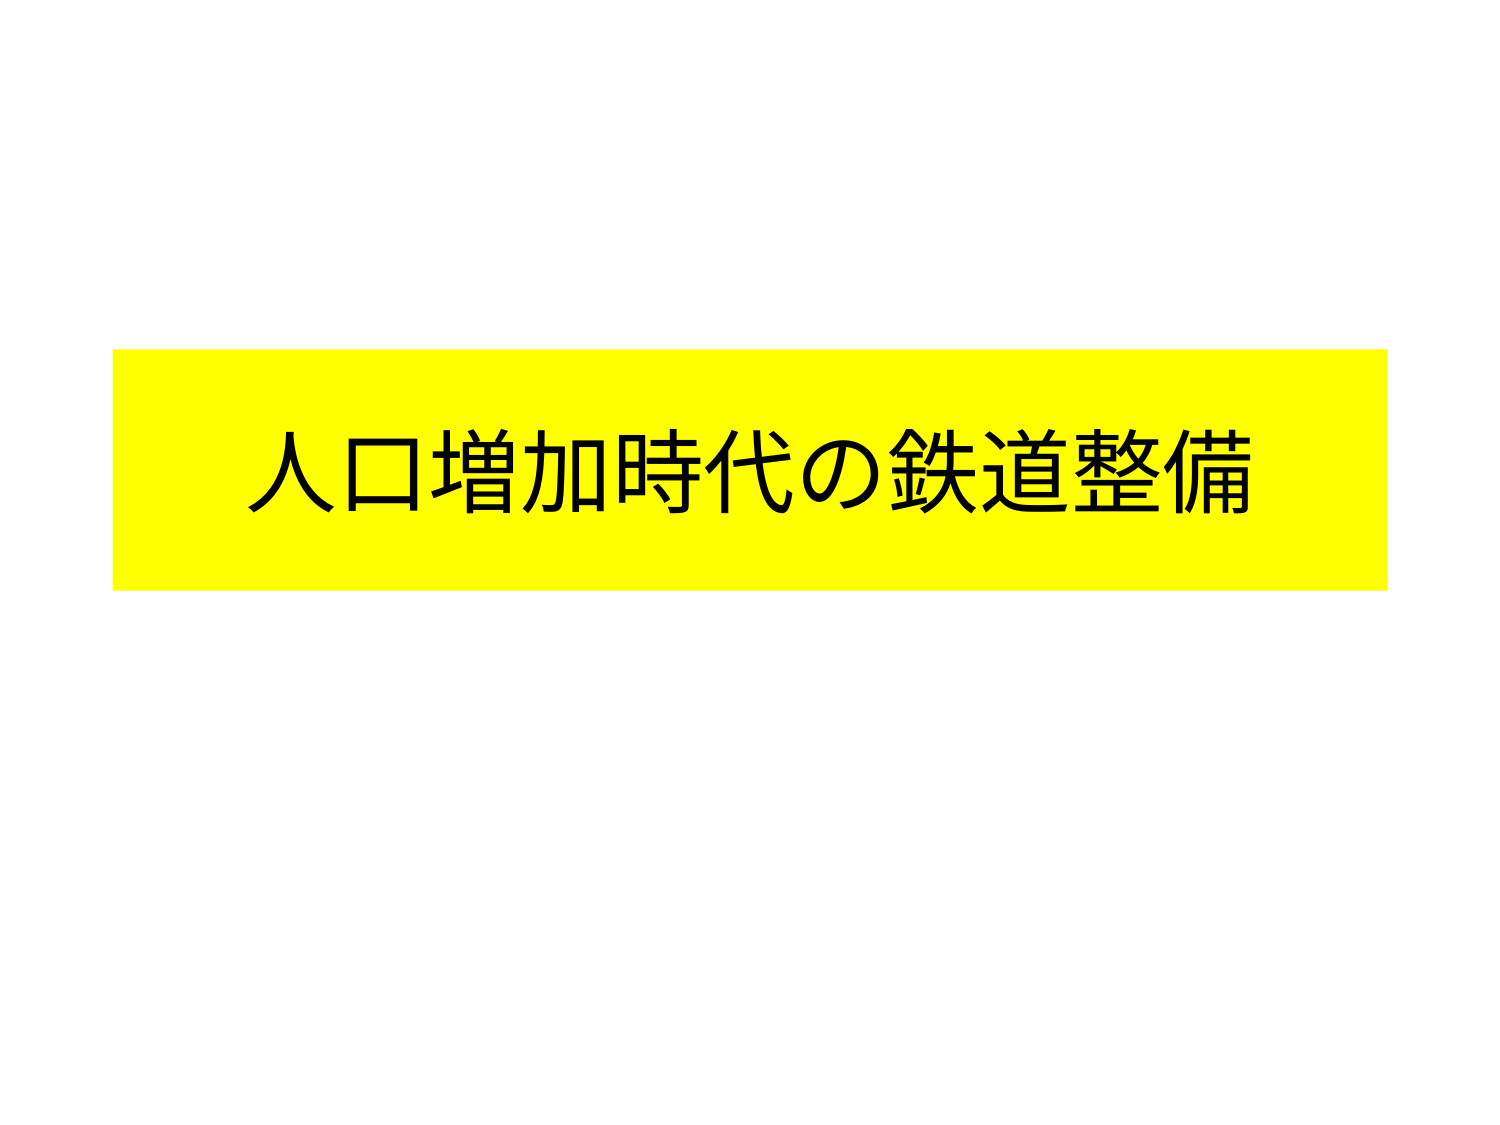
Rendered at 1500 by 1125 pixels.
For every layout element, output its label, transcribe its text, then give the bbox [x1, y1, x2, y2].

title 人口増加時代の鉄道整備 [112, 349, 1388, 591]
